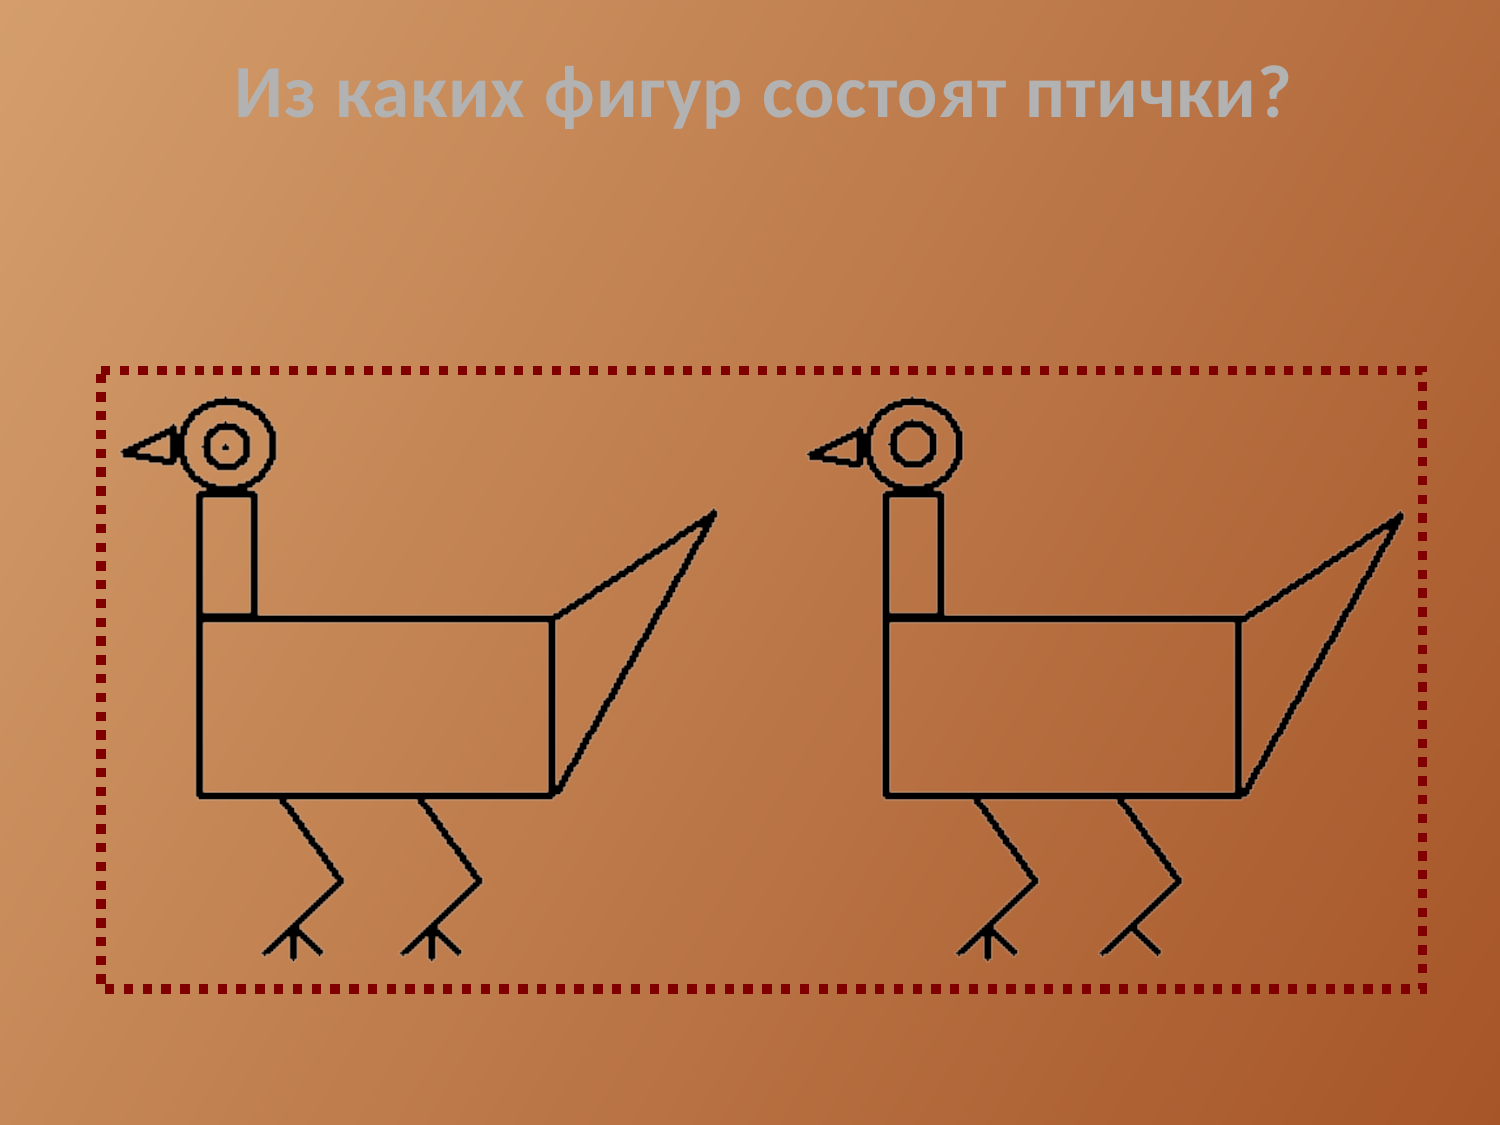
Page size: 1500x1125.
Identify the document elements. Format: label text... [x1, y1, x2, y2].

picture [105, 374, 1419, 985]
text_box Из каких фигур состоят птички? [70, 35, 1477, 140]
